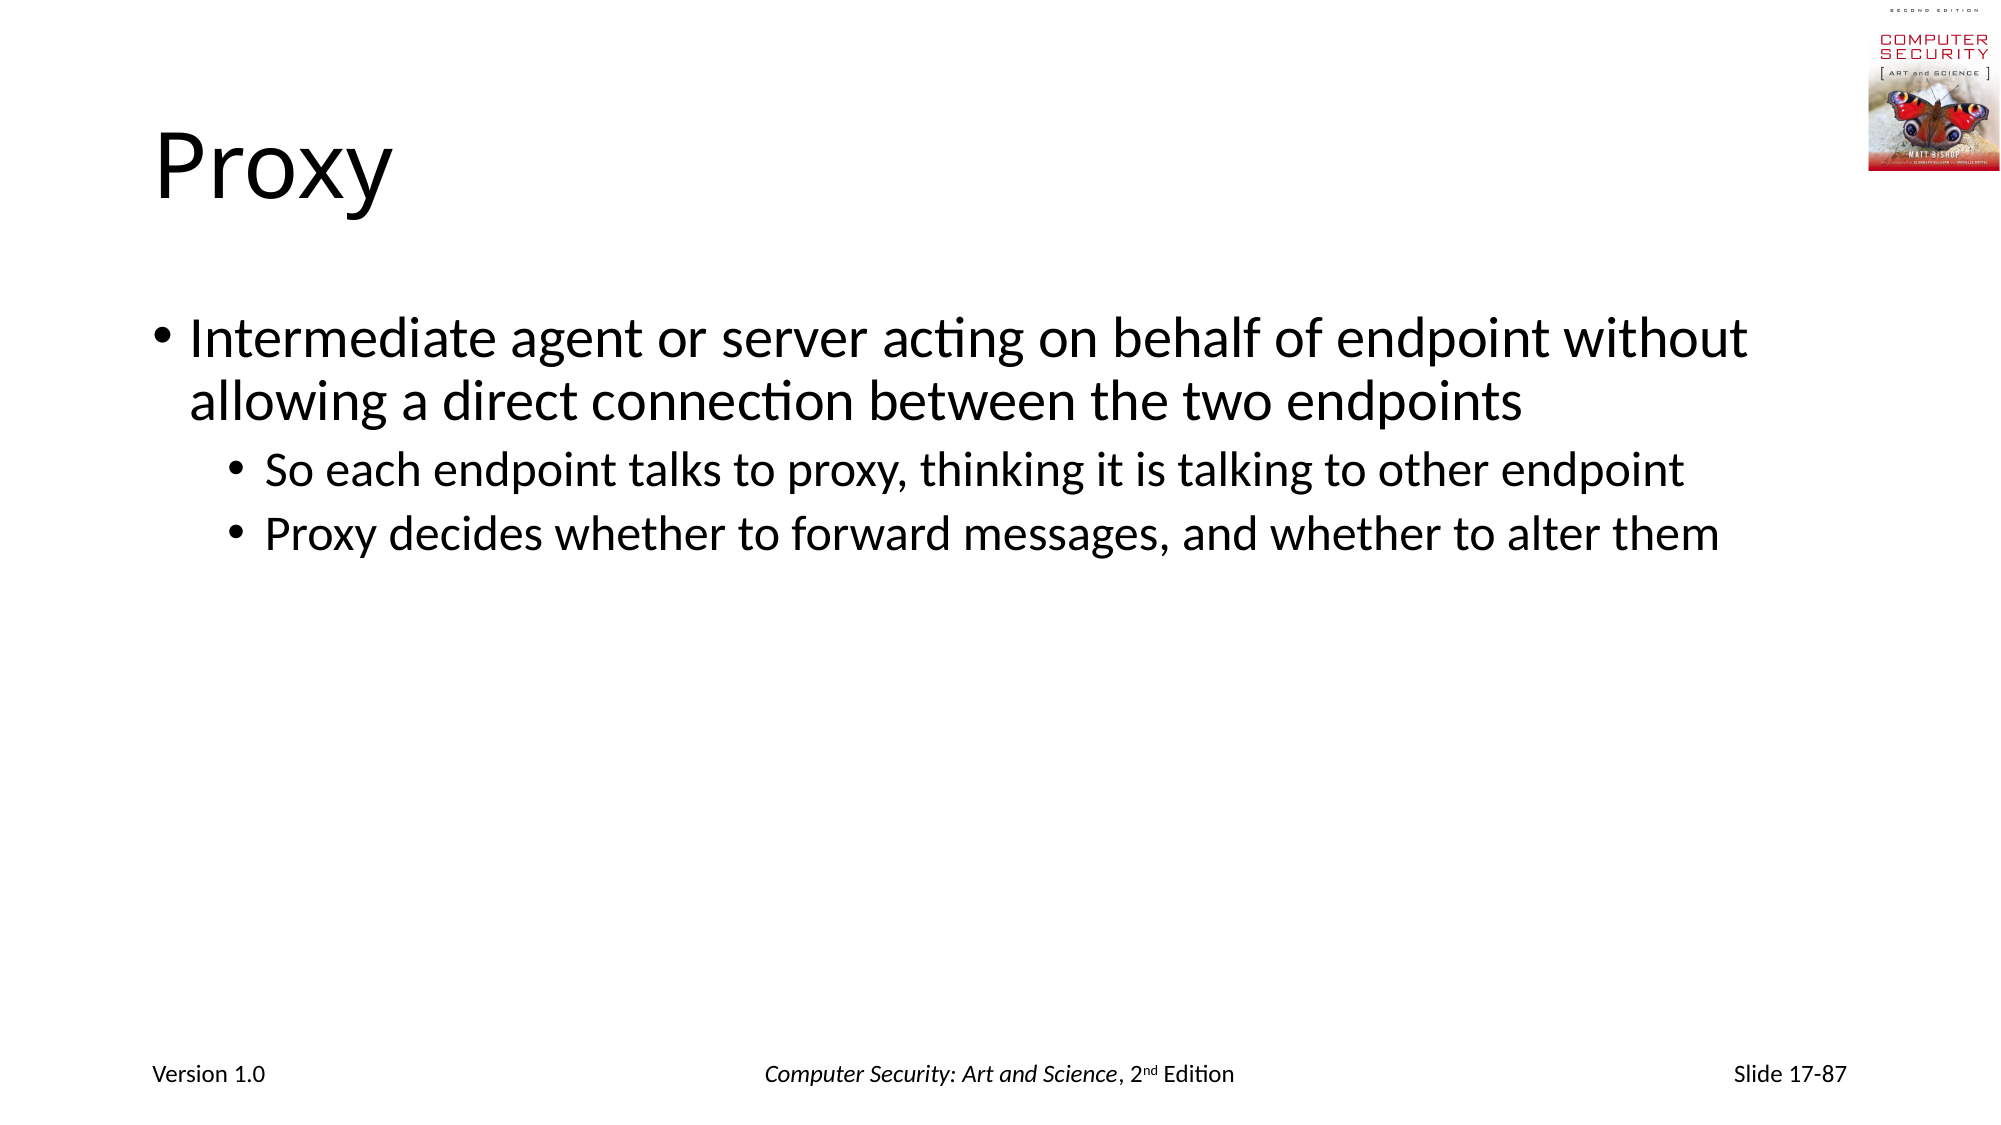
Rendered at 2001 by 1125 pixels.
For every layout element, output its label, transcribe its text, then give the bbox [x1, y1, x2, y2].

slide_number Version 1.0 [137, 1042, 588, 1103]
footer Computer Security: Art and Science, 2nd Edition [662, 1042, 1338, 1103]
list Intermediate agent or server acting on behalf of endpoint without allowing a direct connection between the two endpoints So each endpoint talks to proxy, thinking it is talking to other endpoint Proxy decides whether to forward messages, and whether to alter them [137, 299, 1863, 1014]
slide_number Slide 17-87 [1412, 1042, 1863, 1103]
picture [1868, 0, 2000, 171]
title Proxy [137, 59, 1863, 278]
